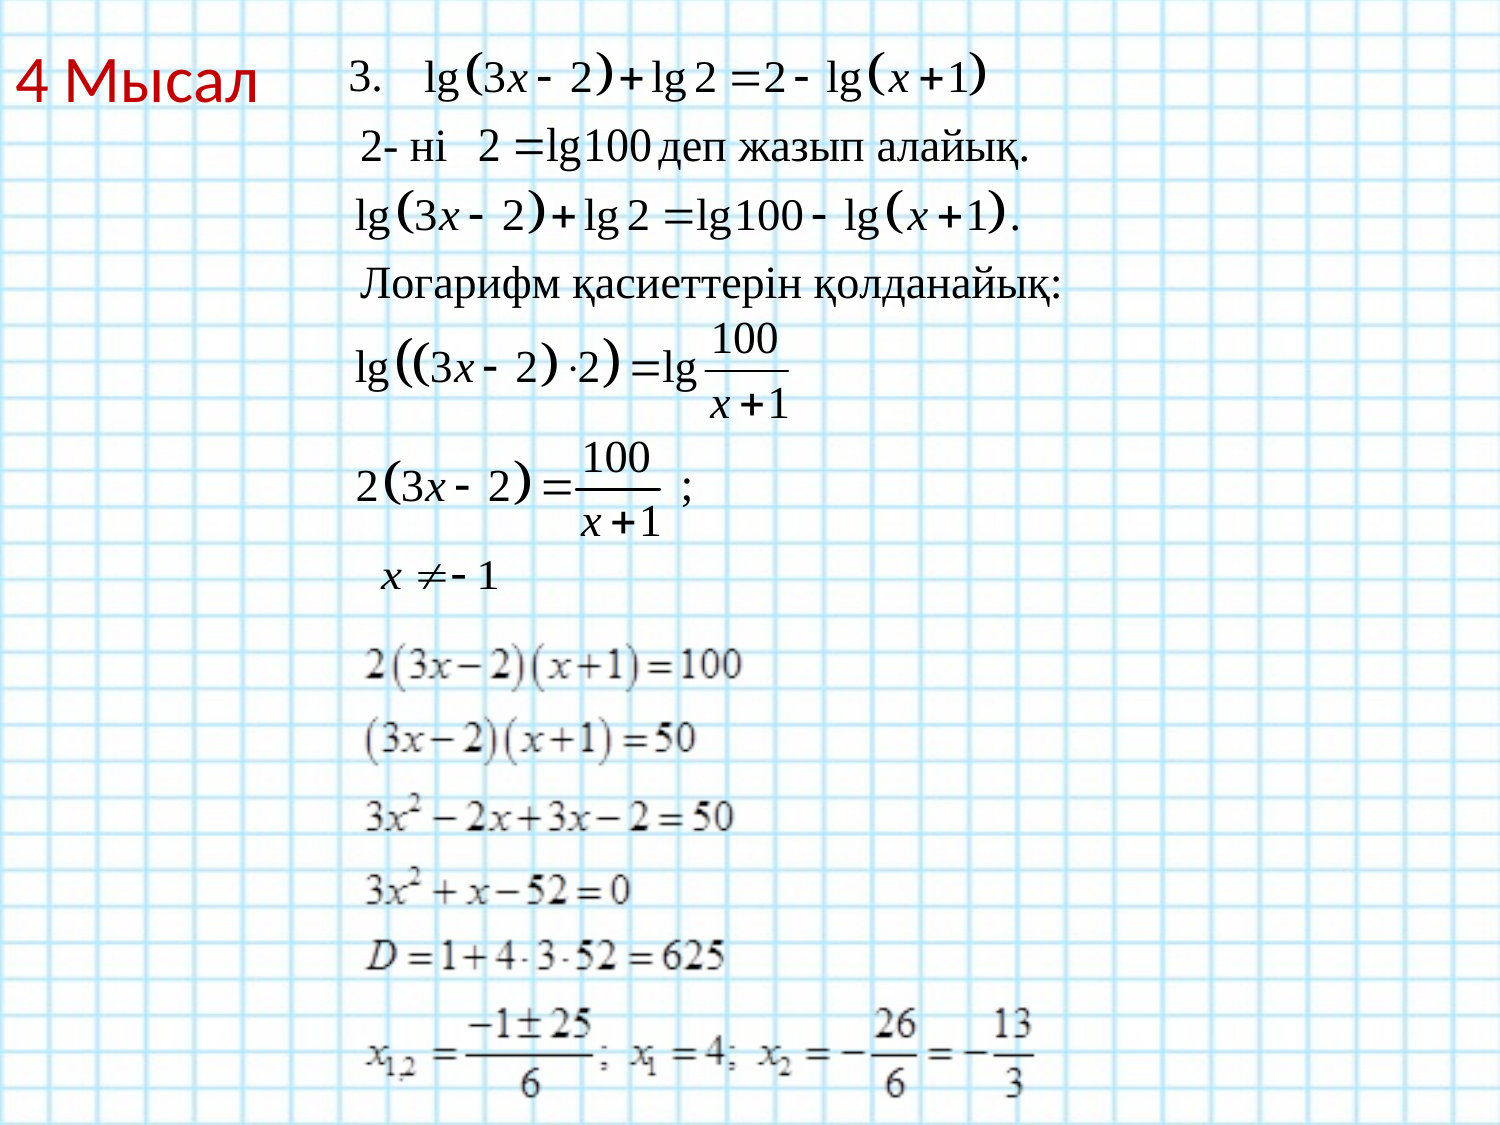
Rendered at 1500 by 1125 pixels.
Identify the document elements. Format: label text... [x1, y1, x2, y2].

title 4 Мысал [0, 13, 345, 138]
picture [348, 42, 1081, 601]
picture [359, 633, 1046, 1112]
